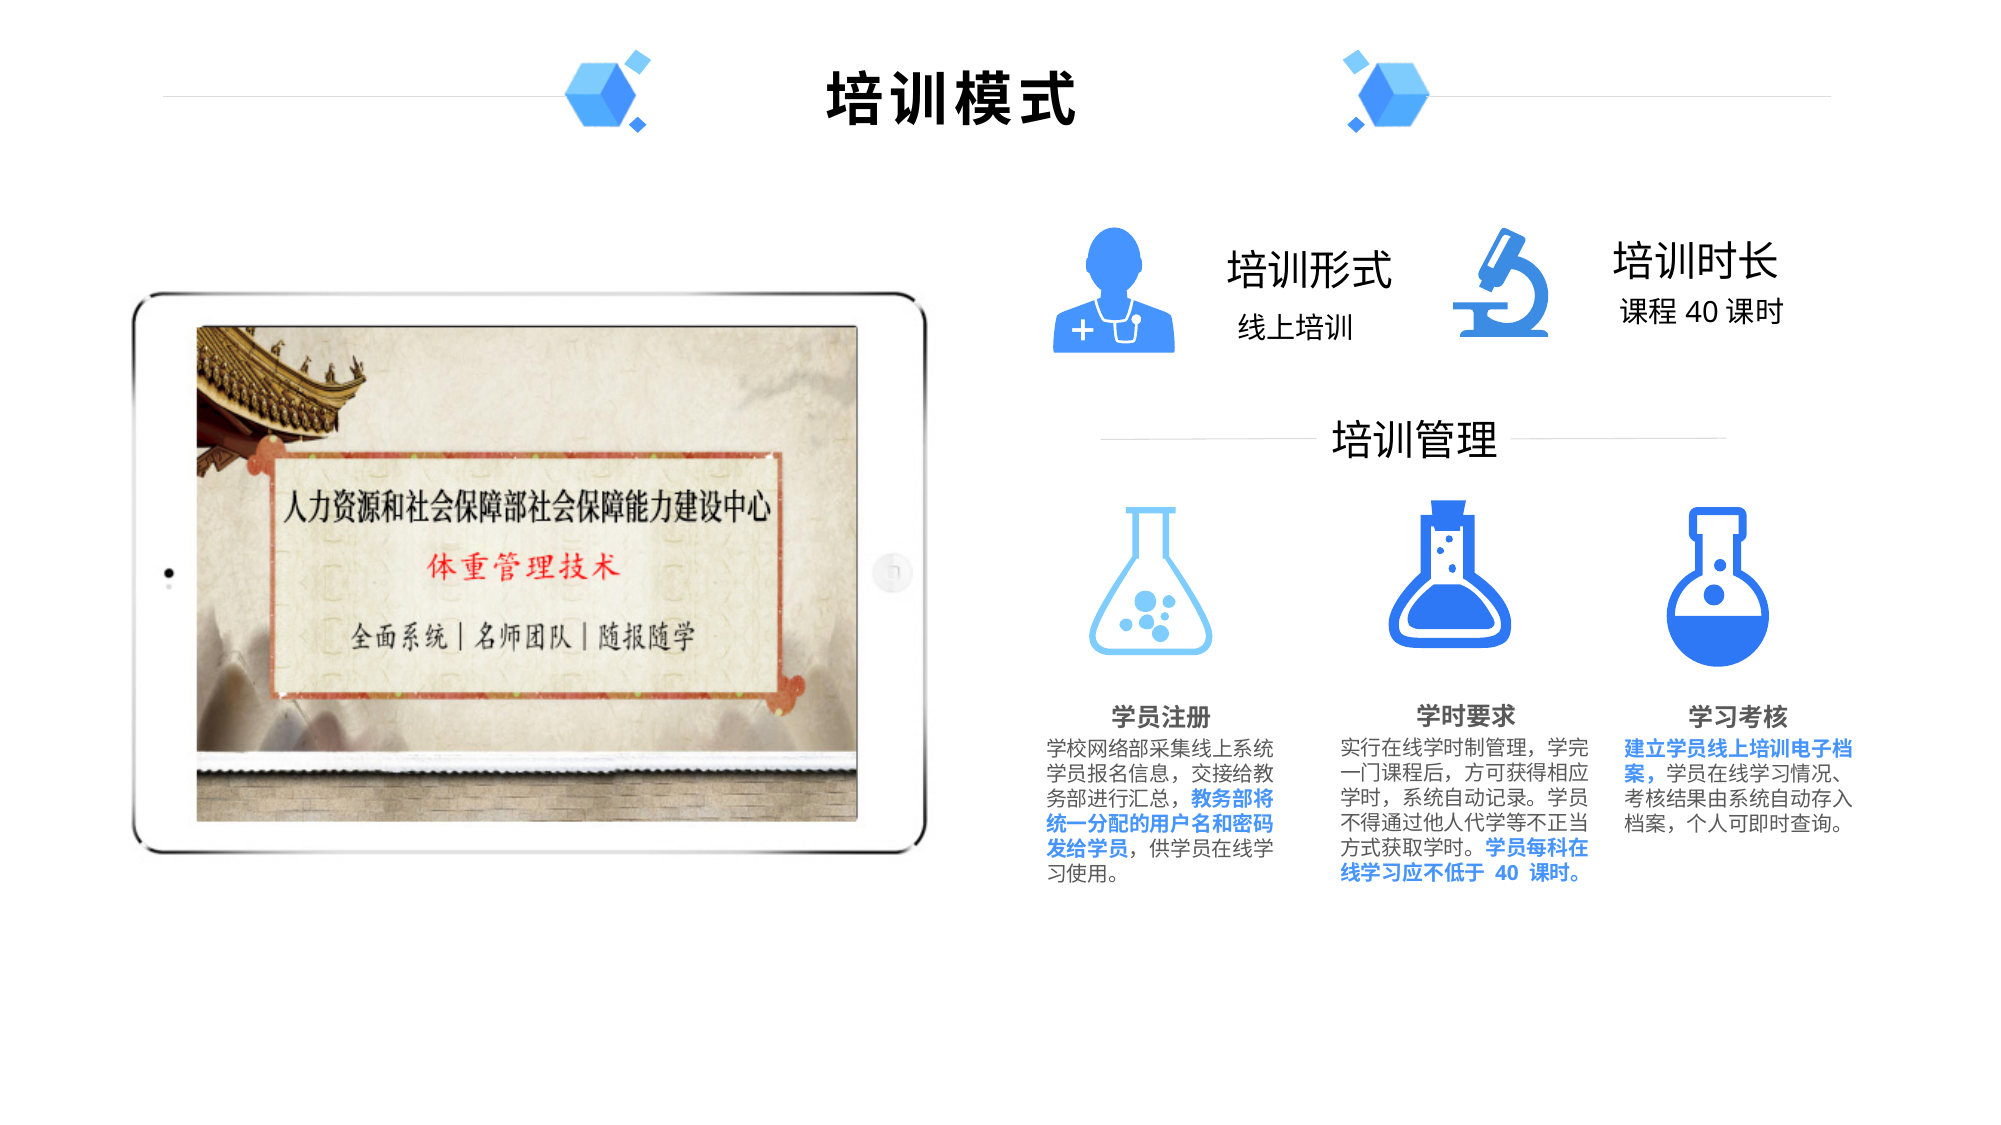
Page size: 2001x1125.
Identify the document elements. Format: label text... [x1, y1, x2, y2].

text_box 培训模式 [810, 54, 1093, 140]
text_box 培训管理 [1316, 406, 1528, 471]
picture [1298, 7, 1472, 187]
picture [522, 7, 697, 187]
picture [105, 268, 959, 880]
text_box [1051, 227, 1847, 390]
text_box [1031, 500, 1871, 897]
